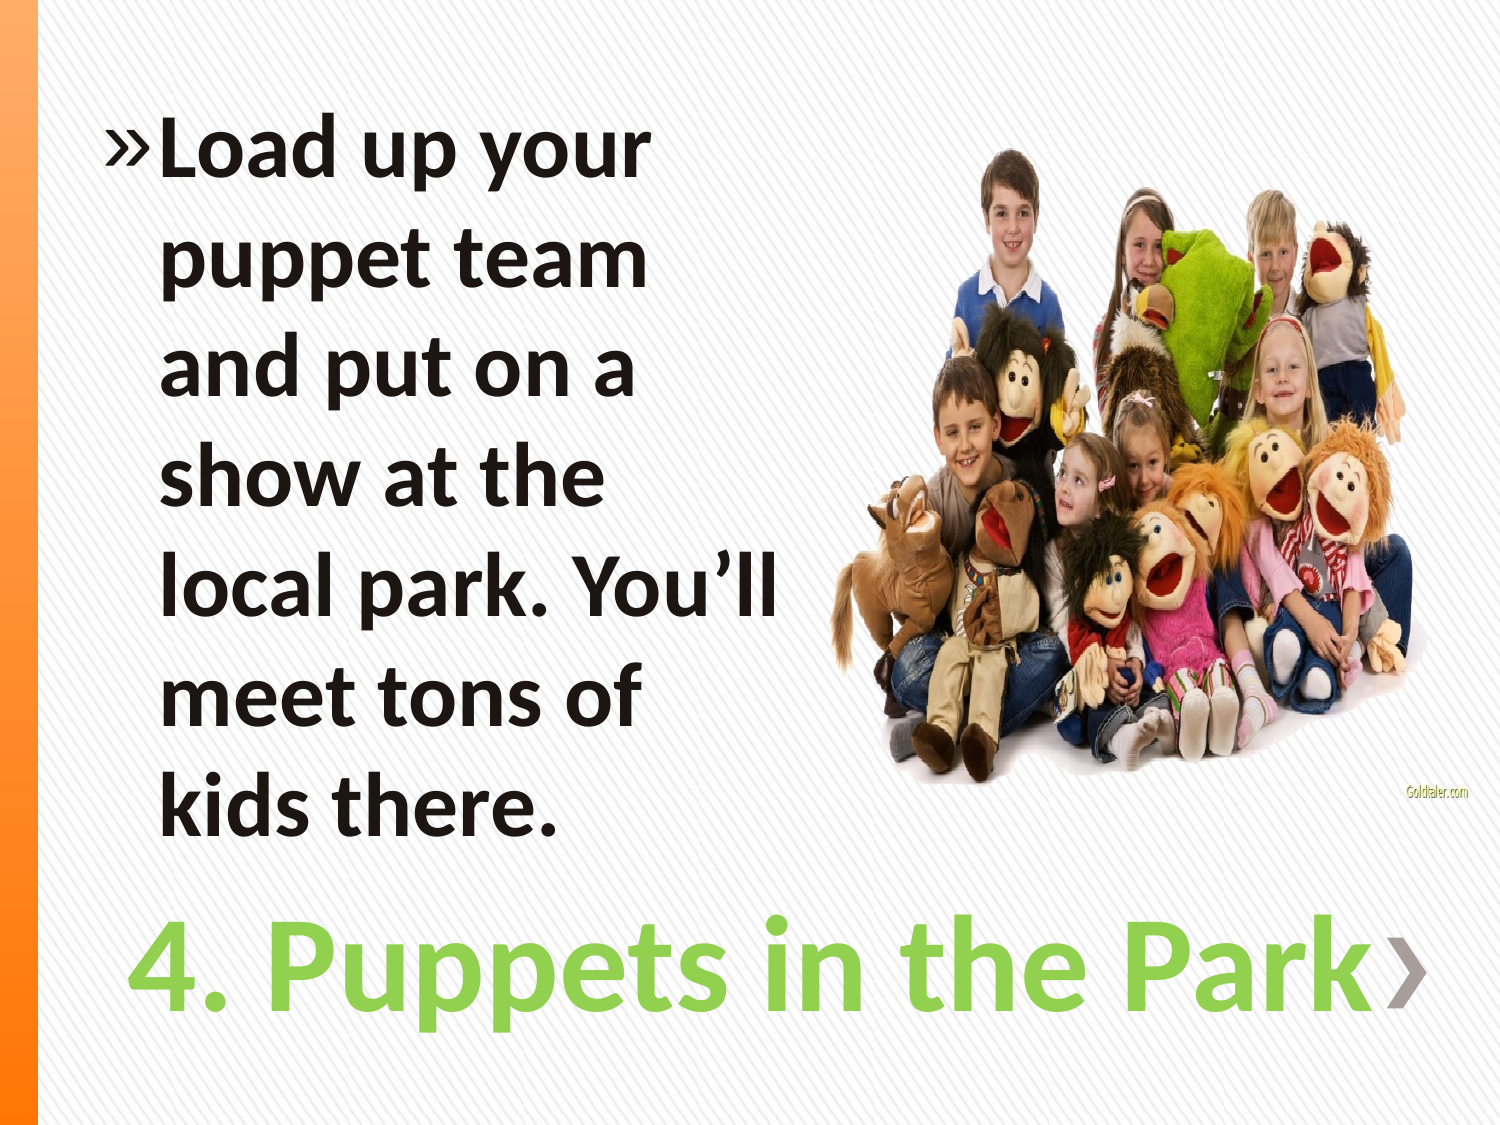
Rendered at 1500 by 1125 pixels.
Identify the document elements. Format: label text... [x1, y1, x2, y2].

list Load up your puppet team and put on a show at the local park. You’ll meet tons of kids there. [87, 77, 813, 798]
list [812, 137, 1470, 804]
title 4. Puppets in the Park [112, 859, 1500, 1047]
